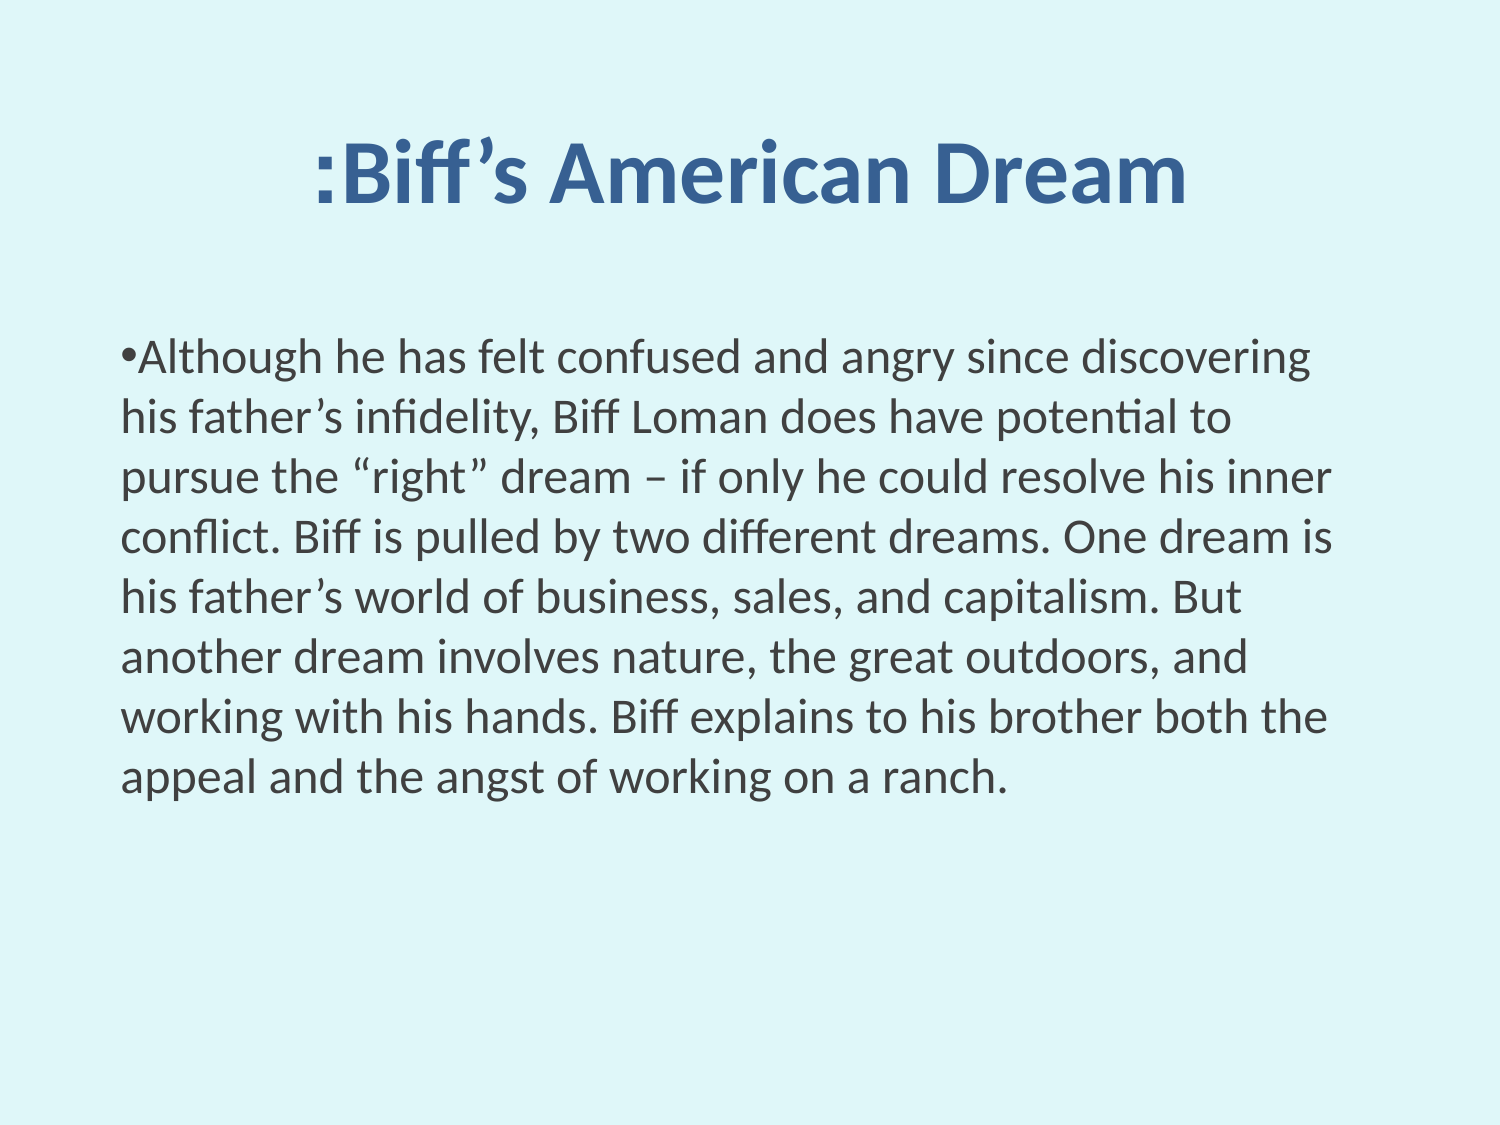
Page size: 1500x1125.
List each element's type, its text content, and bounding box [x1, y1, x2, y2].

title Biff’s American Dream: [100, 101, 1376, 344]
subtitle Although he has felt confused and angry since discovering his father’s infidelity, Biff Loman does have potential to pursue the “right” dream – if only he could resolve his inner conflict. Biff is pulled by two different dreams. One dream is his father’s world of business, sales, and capitalism. But another dream involves nature, the great outdoors, and working with his hands. Biff explains to his brother both the appeal and the angst of working on a ranch. [105, 316, 1384, 997]
